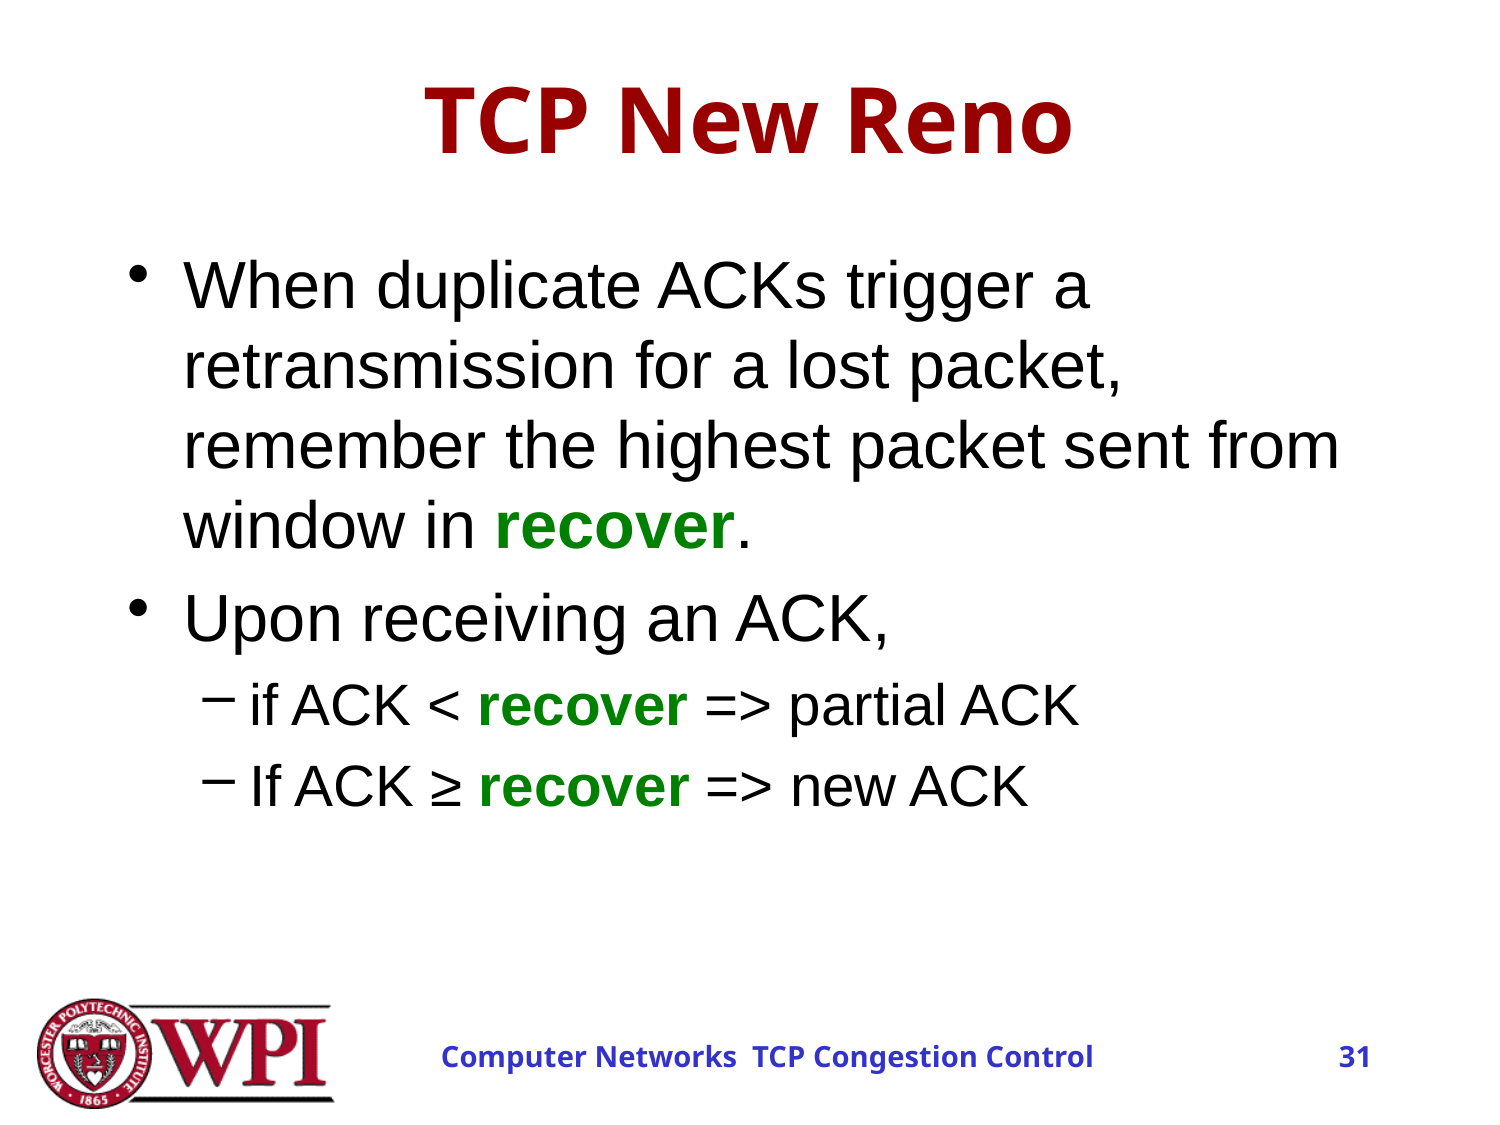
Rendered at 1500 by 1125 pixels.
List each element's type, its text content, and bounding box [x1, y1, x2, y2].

picture [37, 962, 350, 1109]
title TCP New Reno [112, 23, 1388, 212]
footer Computer Networks TCP Congestion Control [359, 1030, 1162, 1095]
list When duplicate ACKs trigger a retransmission for a lost packet, remember the highest packet sent from window in recover. Upon receiving an ACK, if ACK < recover => partial ACK If ACK ≥ recover => new ACK [112, 234, 1388, 957]
slide_number 31 [1162, 1030, 1388, 1107]
